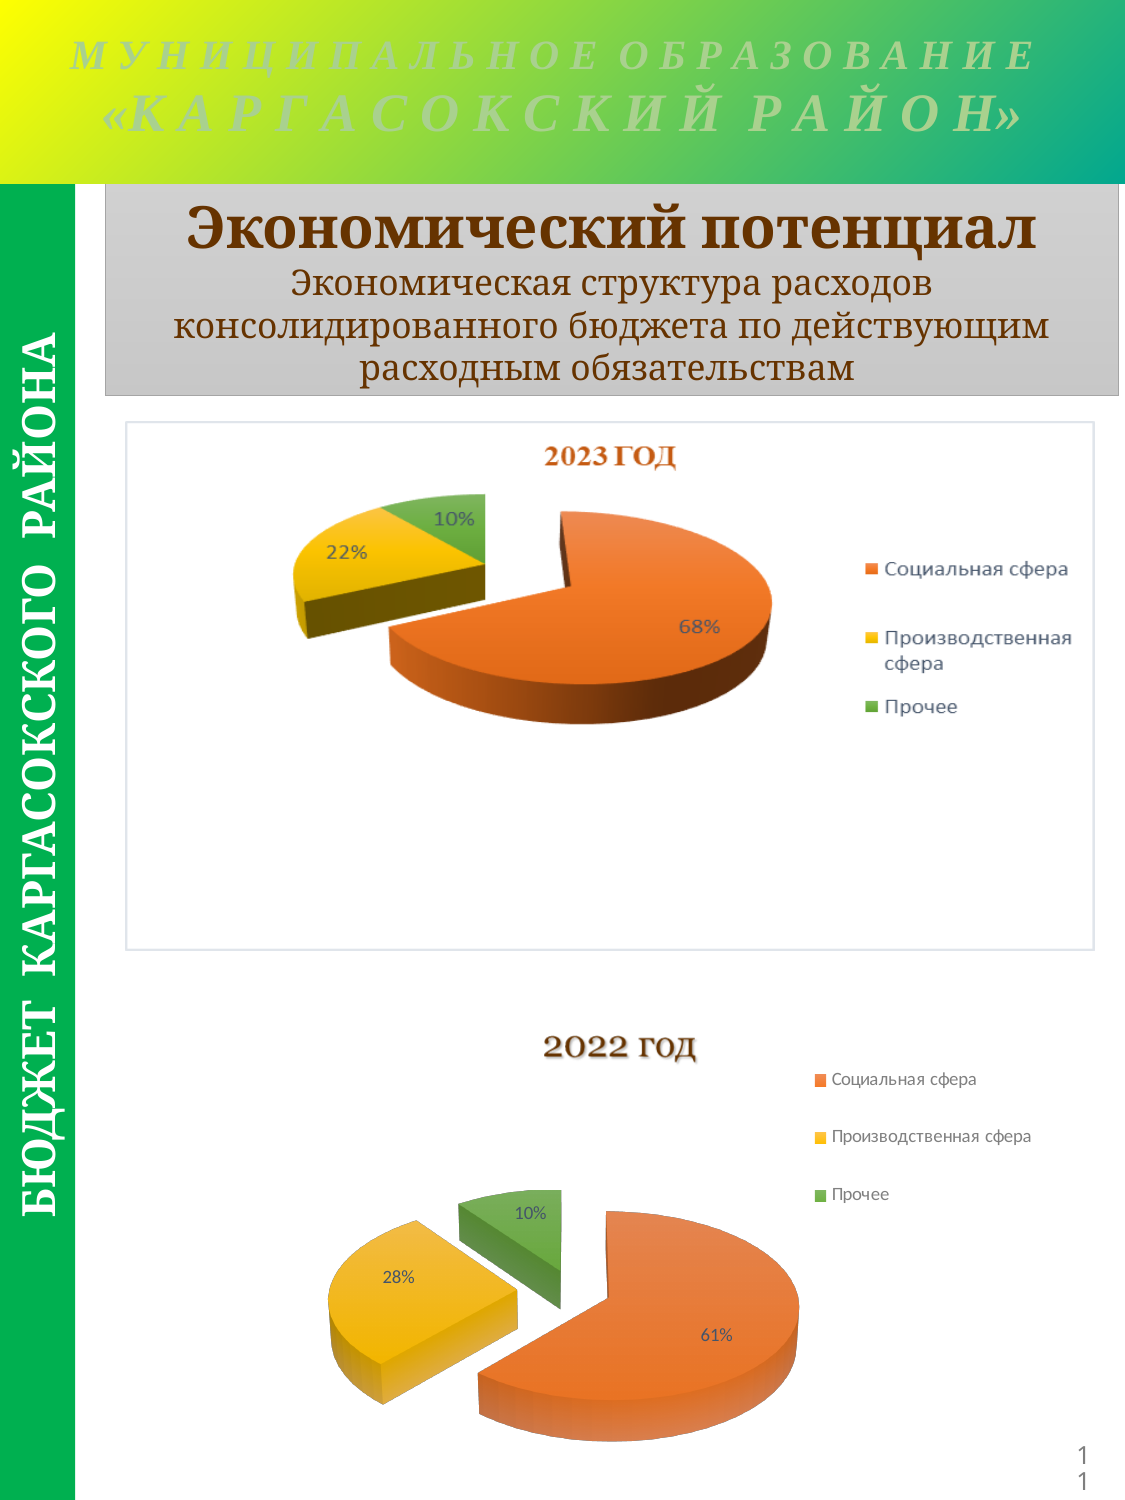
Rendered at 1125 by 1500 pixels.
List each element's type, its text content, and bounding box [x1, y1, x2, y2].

slide_number 11 [1061, 1417, 1119, 1497]
chart [105, 1006, 1095, 1457]
text_box Экономический потенциал Экономическая структура расходов консолидированного бюджета по действующим расходным обязательствам [105, 184, 1119, 396]
picture [125, 421, 1095, 951]
text_box М У Н И Ц И П А Л Ь Н О Е О Б Р А З О В А Н И Е «К А Р Г А С О К С К И Й Р А Й О Н» [0, 0, 1125, 184]
text_box БЮДЖЕТ КАРГАСОКСКОГО РАЙОНА [0, 184, 76, 1500]
